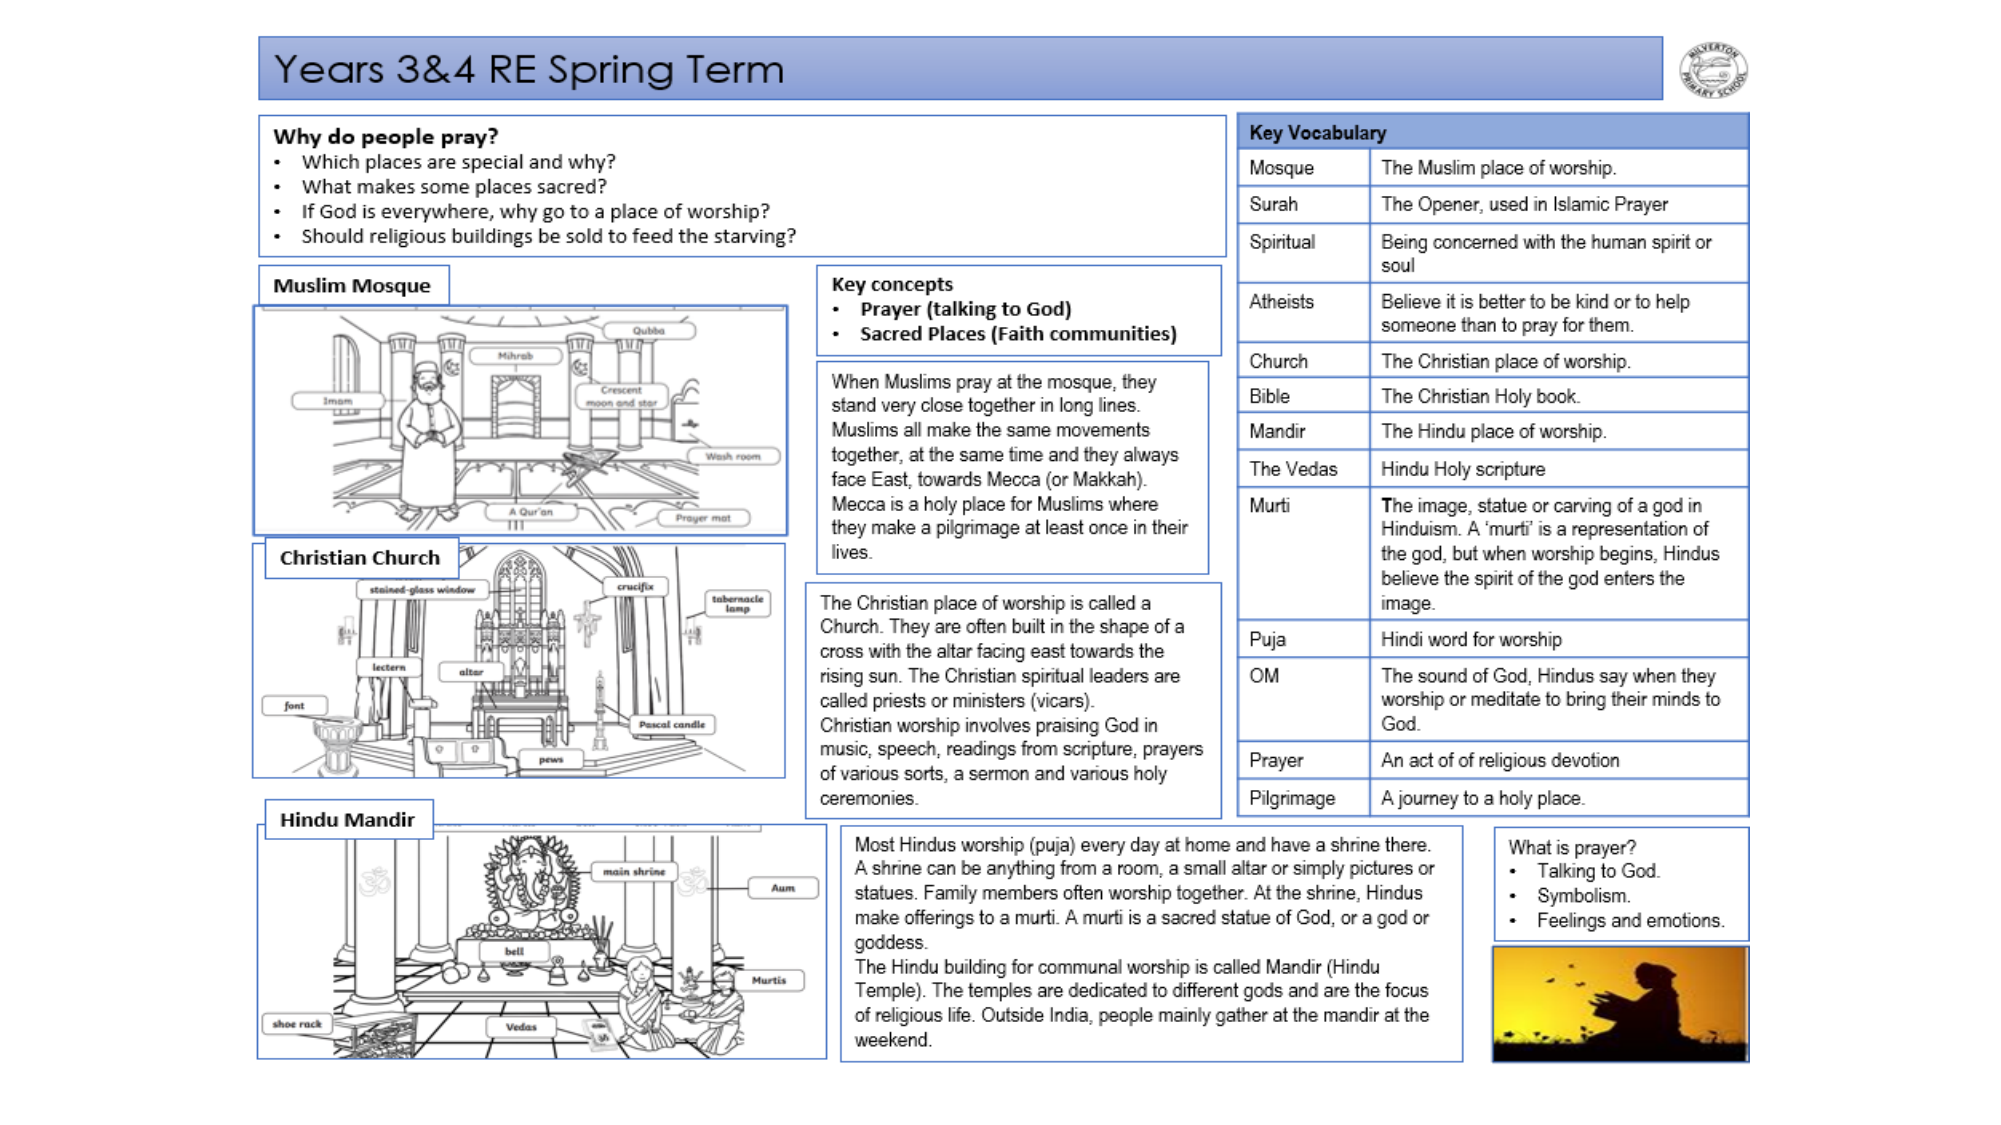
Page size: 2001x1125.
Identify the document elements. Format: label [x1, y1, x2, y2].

picture [249, 32, 1750, 1070]
